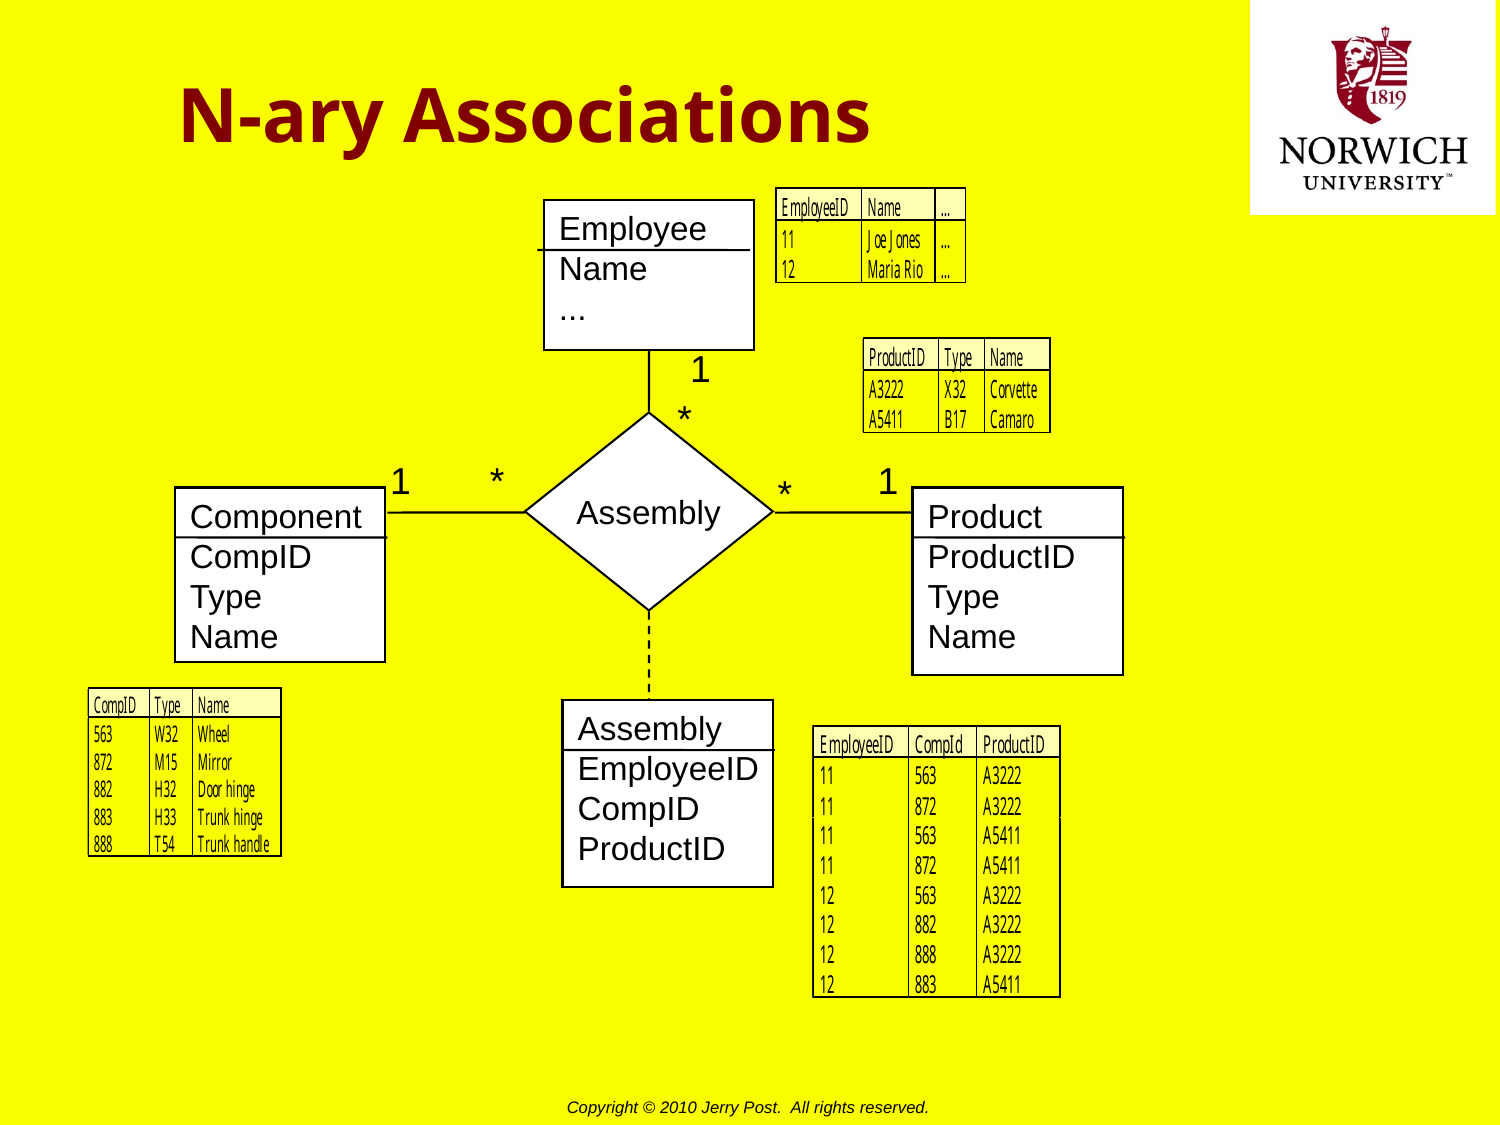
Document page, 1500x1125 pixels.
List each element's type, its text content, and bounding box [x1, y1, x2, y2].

picture [1250, 0, 1496, 215]
title N-ary Associations [161, 24, 1339, 188]
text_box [87, 187, 1338, 1029]
